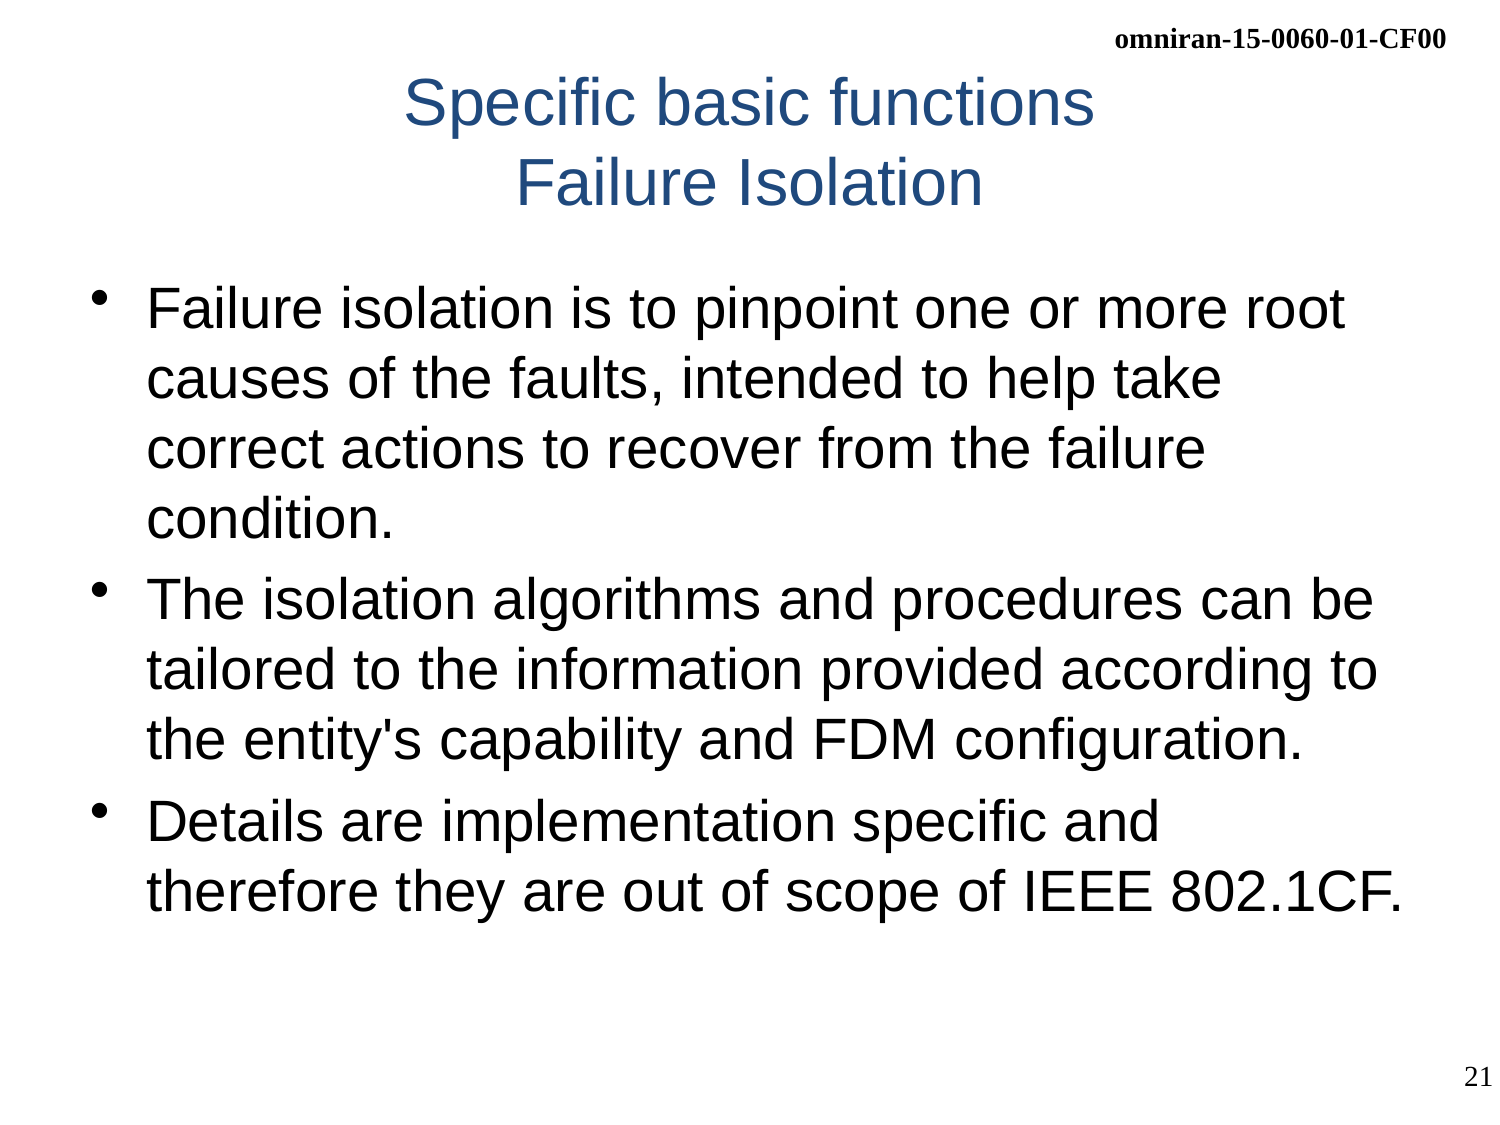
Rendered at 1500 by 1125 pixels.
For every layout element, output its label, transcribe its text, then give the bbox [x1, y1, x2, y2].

title Specific basic functions Failure Isolation [75, 45, 1425, 233]
list Failure isolation is to pinpoint one or more root causes of the faults, intended to help take correct actions to recover from the failure condition. The isolation algorithms and procedures can be tailored to the information provided according to the entity's capability and FDM configuration. Details are implementation specific and therefore they are out of scope of IEEE 802.1CF. [75, 262, 1425, 1005]
